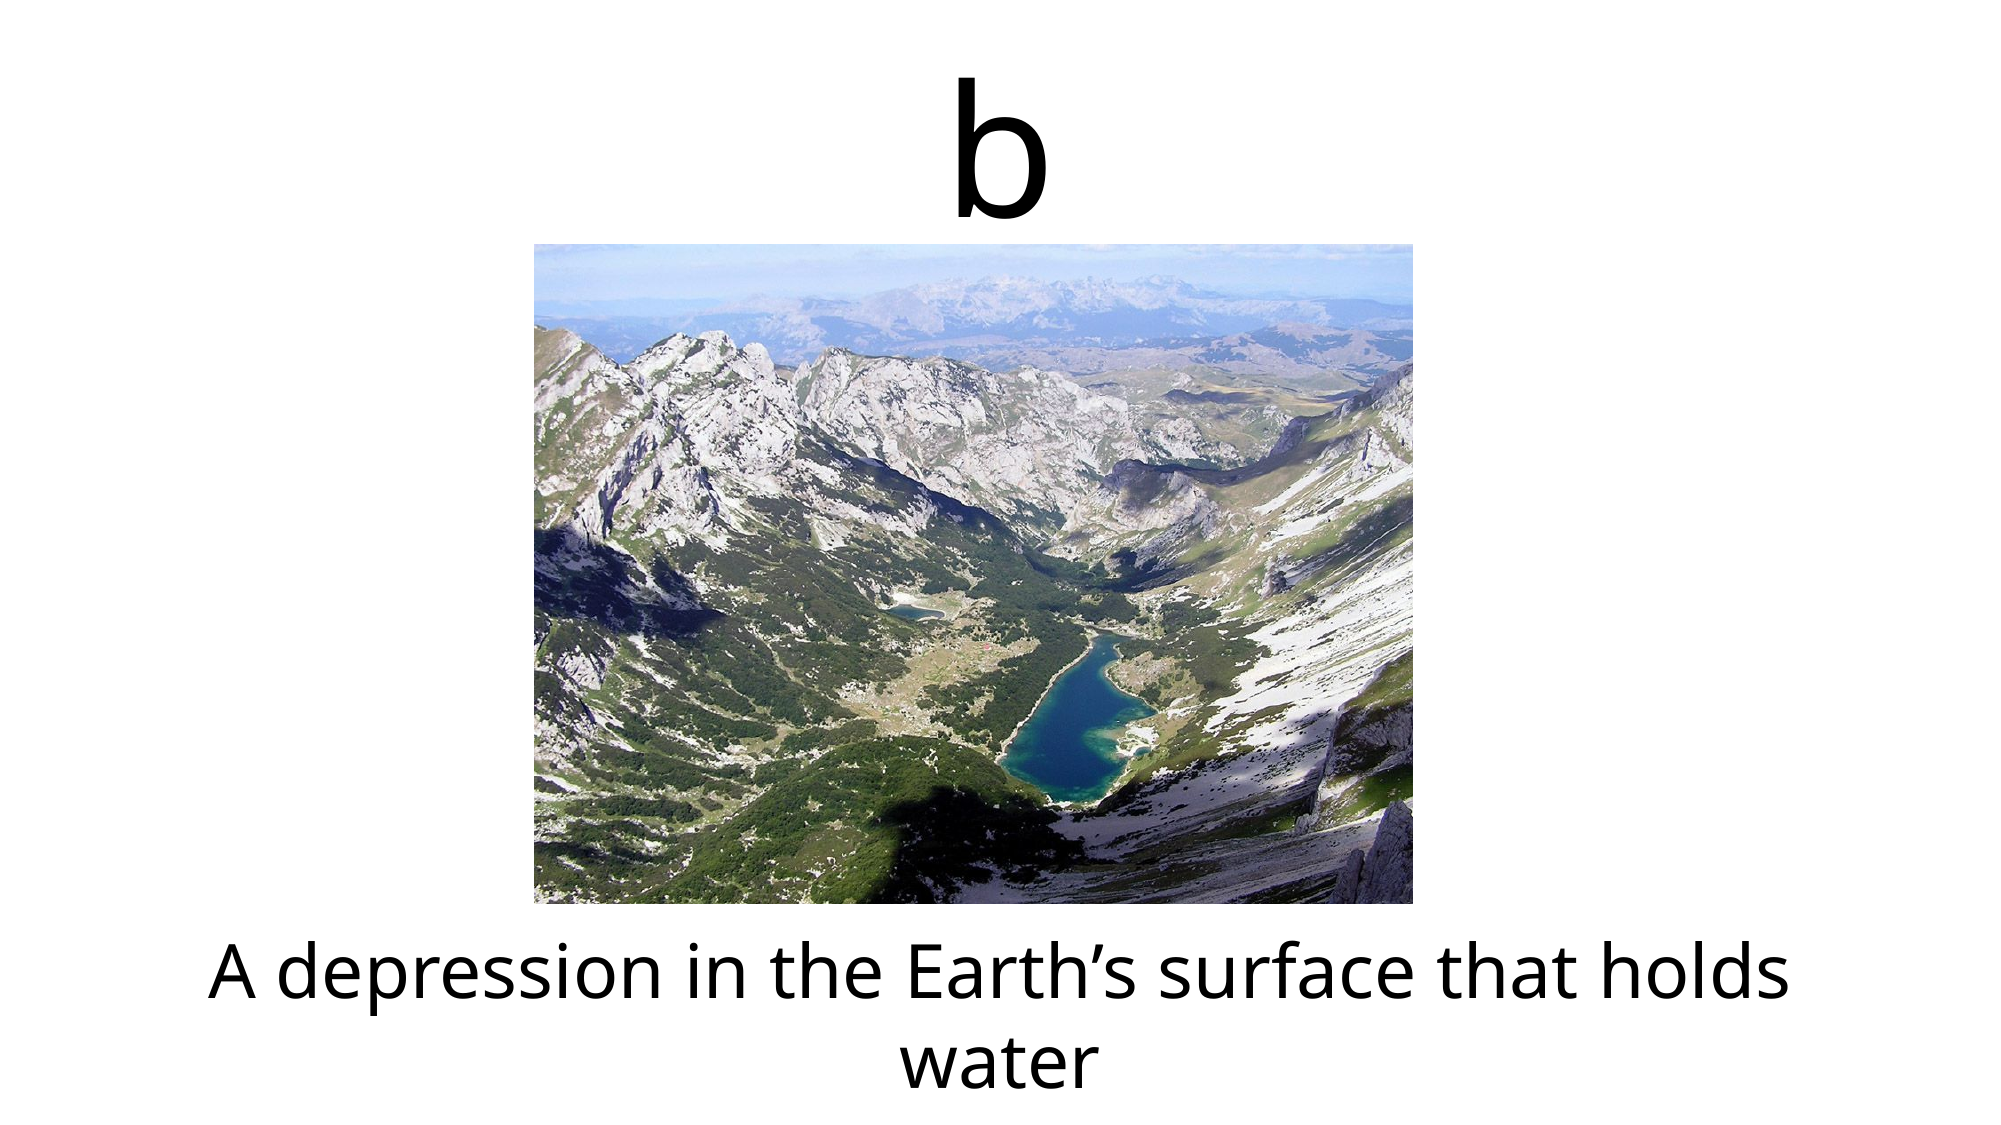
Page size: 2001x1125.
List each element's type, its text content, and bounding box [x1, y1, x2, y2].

picture [534, 244, 1413, 904]
title b [249, 110, 1750, 265]
text_box A depression in the Earth’s surface that holds water [167, 916, 1833, 1125]
